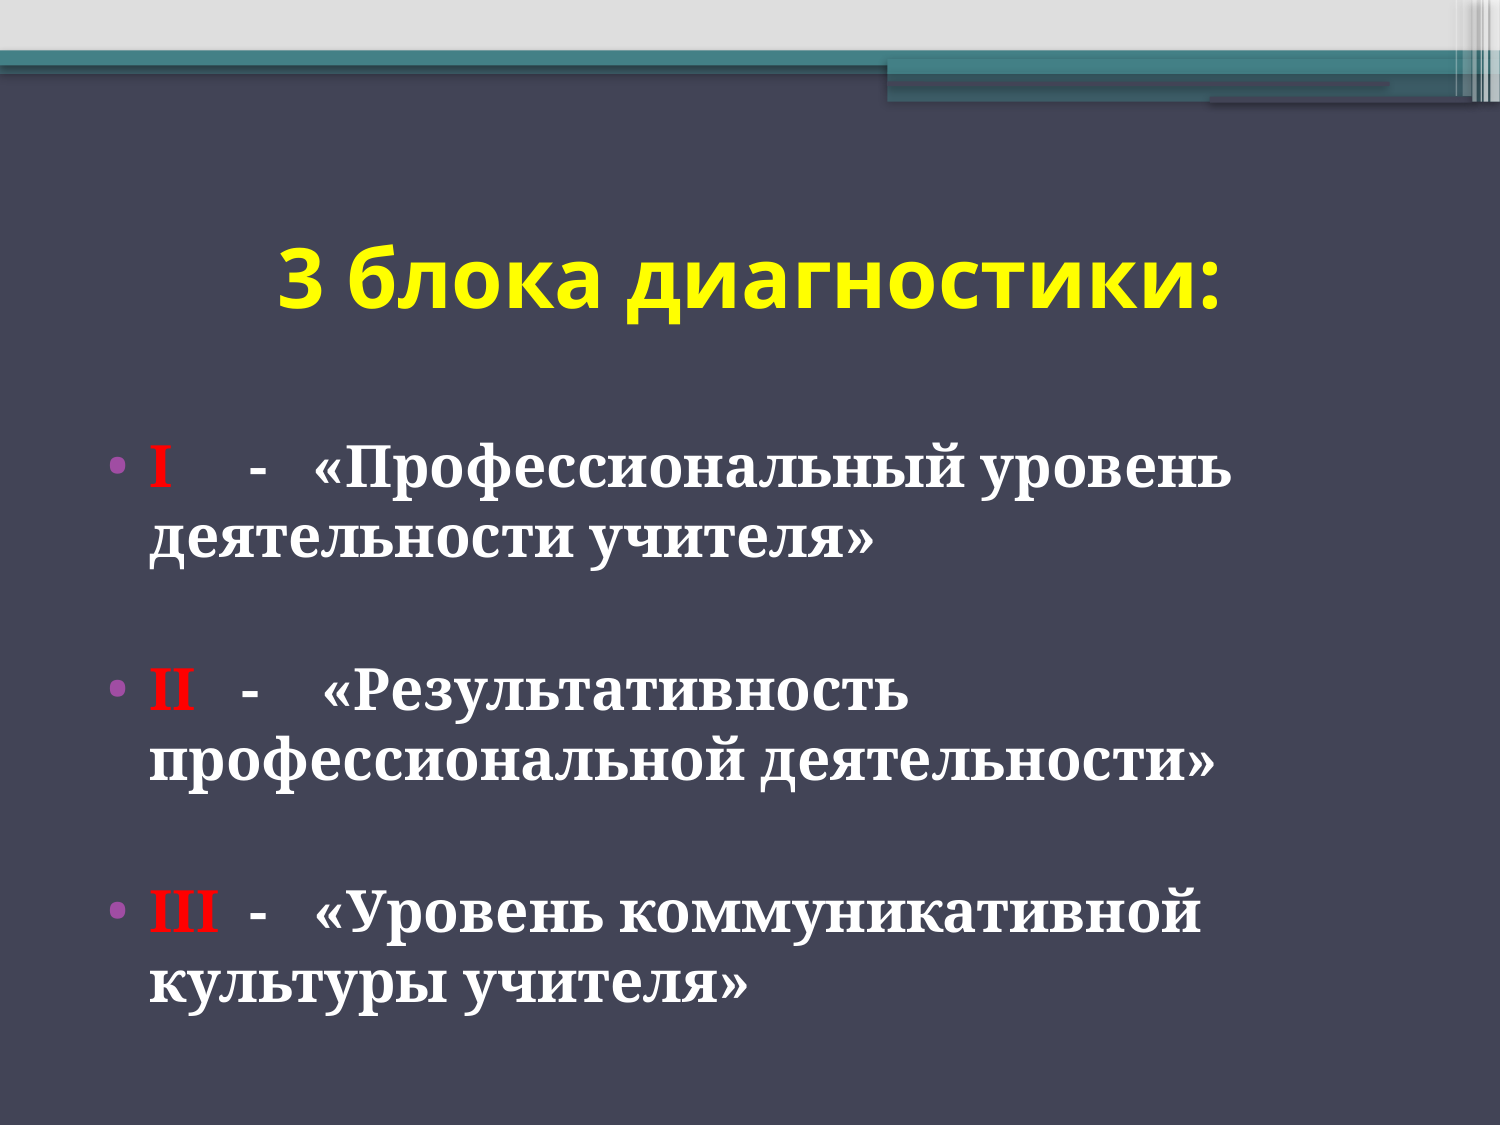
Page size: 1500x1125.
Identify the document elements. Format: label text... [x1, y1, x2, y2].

title 3 блока диагностики: [75, 187, 1425, 363]
list I - «Профессиональный уровень деятельности учителя» II - «Результативность профессиональной деятельности» III - «Уровень коммуникативной культуры учителя» [75, 421, 1425, 1079]
